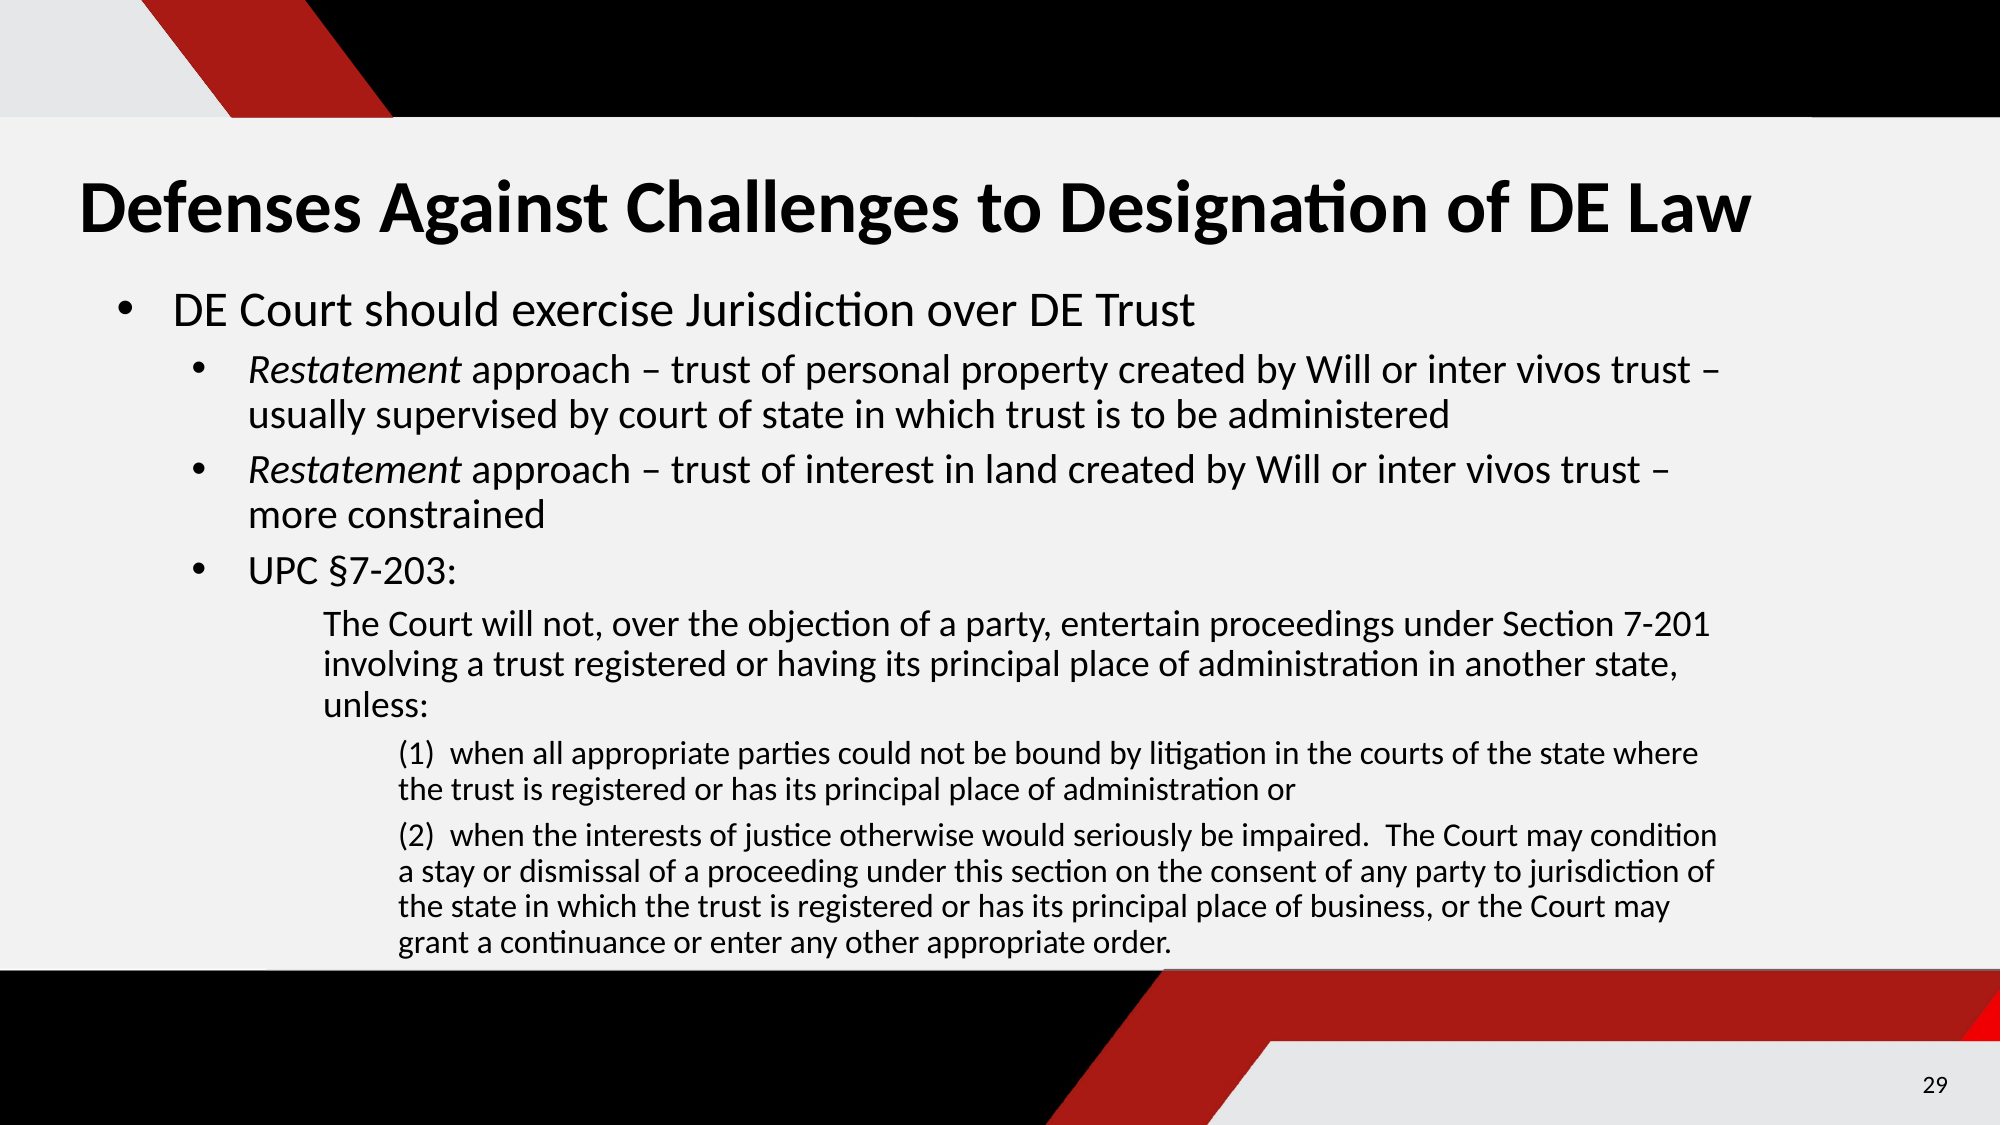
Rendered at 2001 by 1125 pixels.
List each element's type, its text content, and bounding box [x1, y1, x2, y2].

picture [0, 0, 230, 117]
picture [0, 969, 2000, 1125]
picture [306, 0, 2000, 117]
title Defenses Against Challenges to Designation of DE Law [64, 138, 1922, 257]
slide_number 29 [1513, 1053, 1964, 1113]
list DE Court should exercise Jurisdiction over DE Trust Restatement approach – trust of personal property created by Will or inter vivos trust – usually supervised by court of state in which trust is to be administered Restatement approach – trust of interest in land created by Will or inter vivos trust – more constrained UPC §7-203: The Court will not, over the objection of a party, entertain proceedings under Section 7-201 involving a trust registered or having its principal place of administration in another state, unless: (1) when all appropriate parties could not be bound by litigation in the courts of the state where the trust is registered or has its principal place of administration or (2) when the interests of justice otherwise would seriously be impaired. The Court may condition a stay or dismissal of a proceeding under this section on the consent of any party to jurisdiction of the state in which the trust is registered or has its principal place of business, or the Court may grant a continuance or enter any other appropriate order. [101, 275, 1741, 1023]
